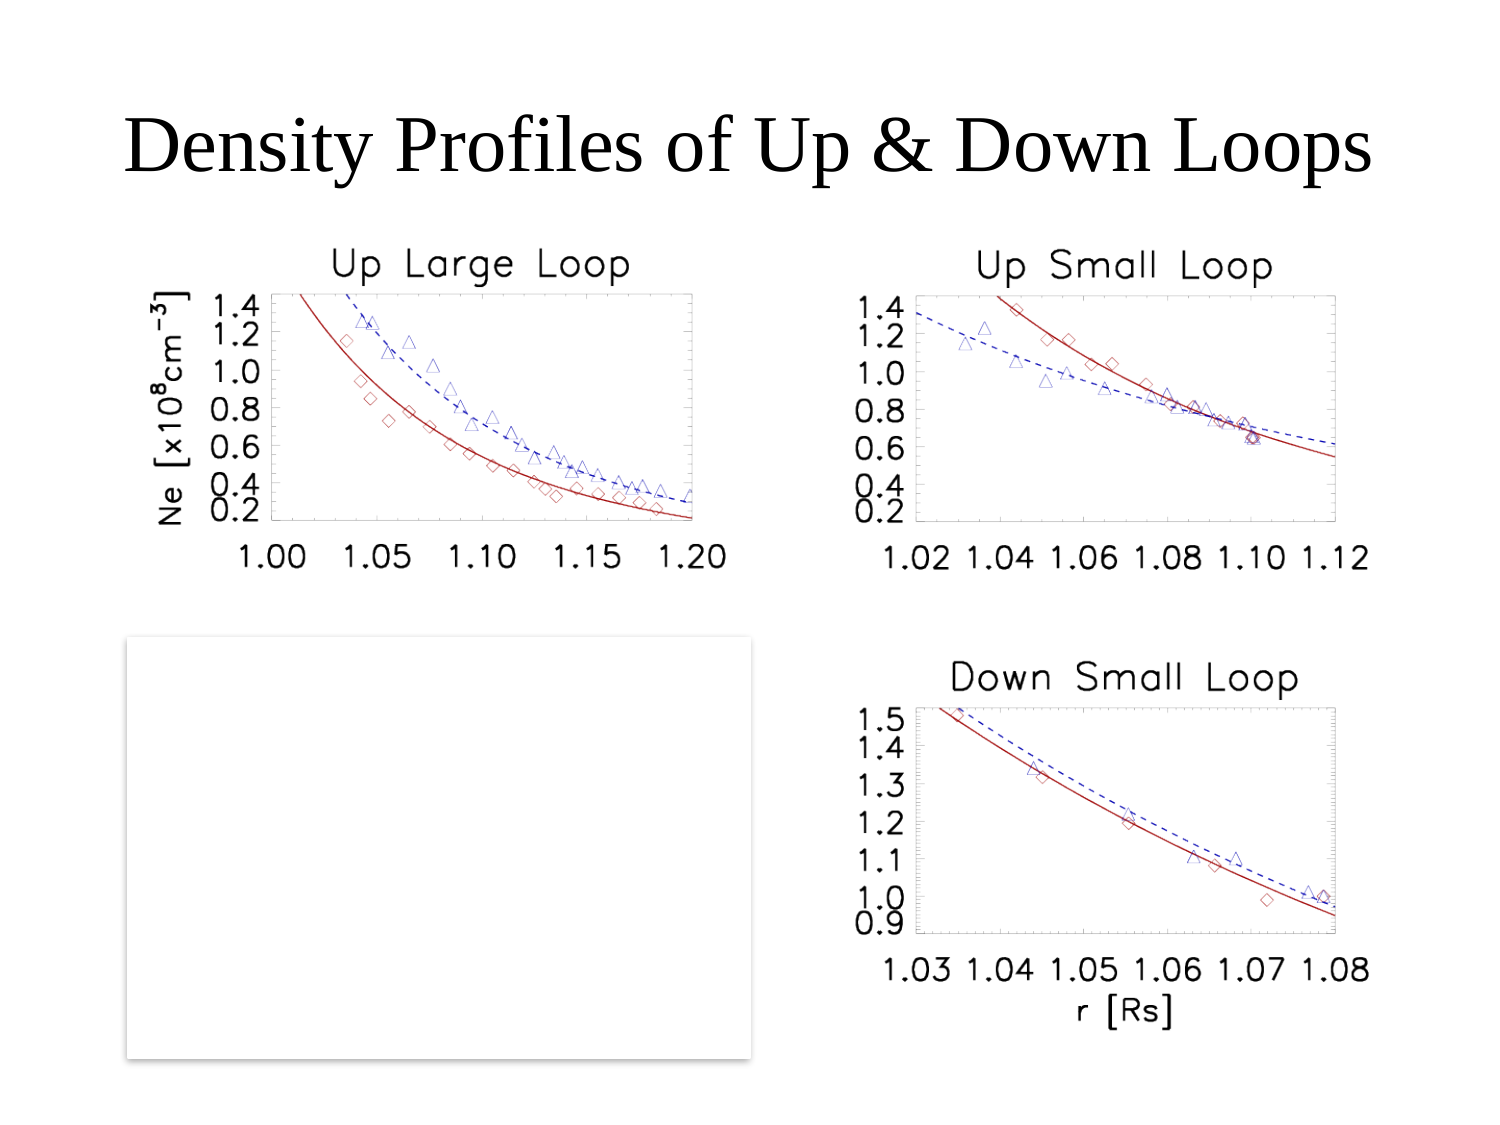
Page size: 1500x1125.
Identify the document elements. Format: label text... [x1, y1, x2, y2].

title Density Profiles of Up & Down Loops [75, 45, 1425, 233]
picture [74, 232, 1394, 1059]
